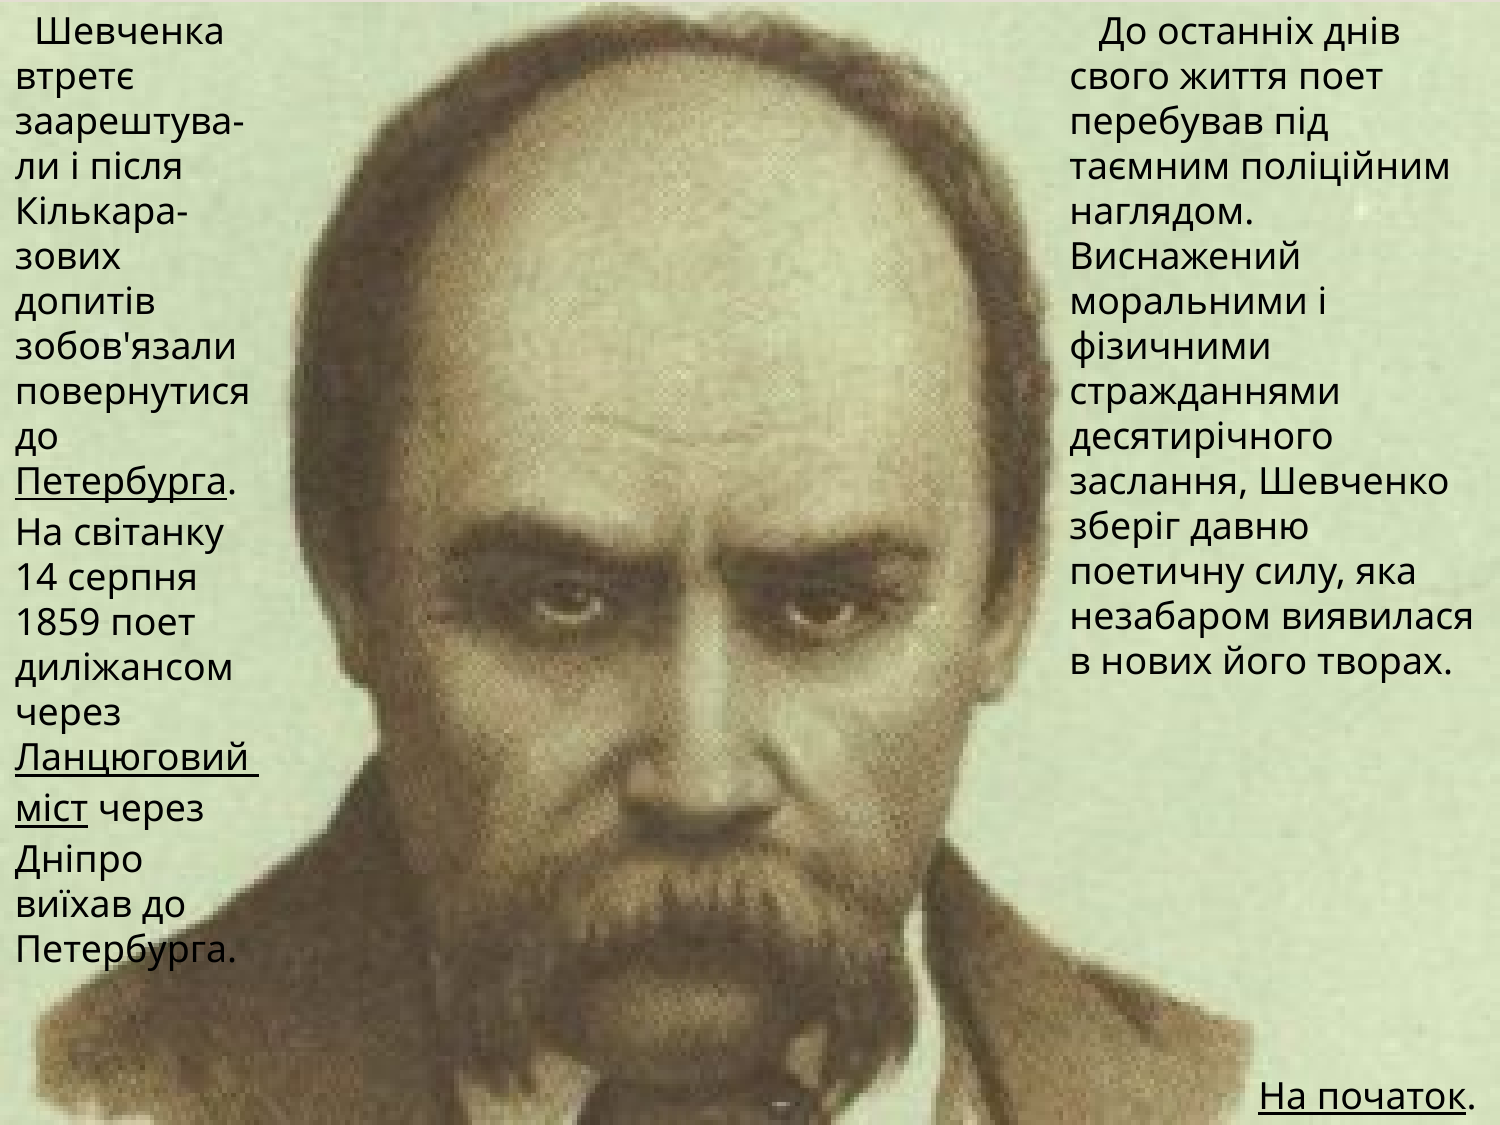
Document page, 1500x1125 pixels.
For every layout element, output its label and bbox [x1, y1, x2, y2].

list [0, 1, 1500, 1125]
